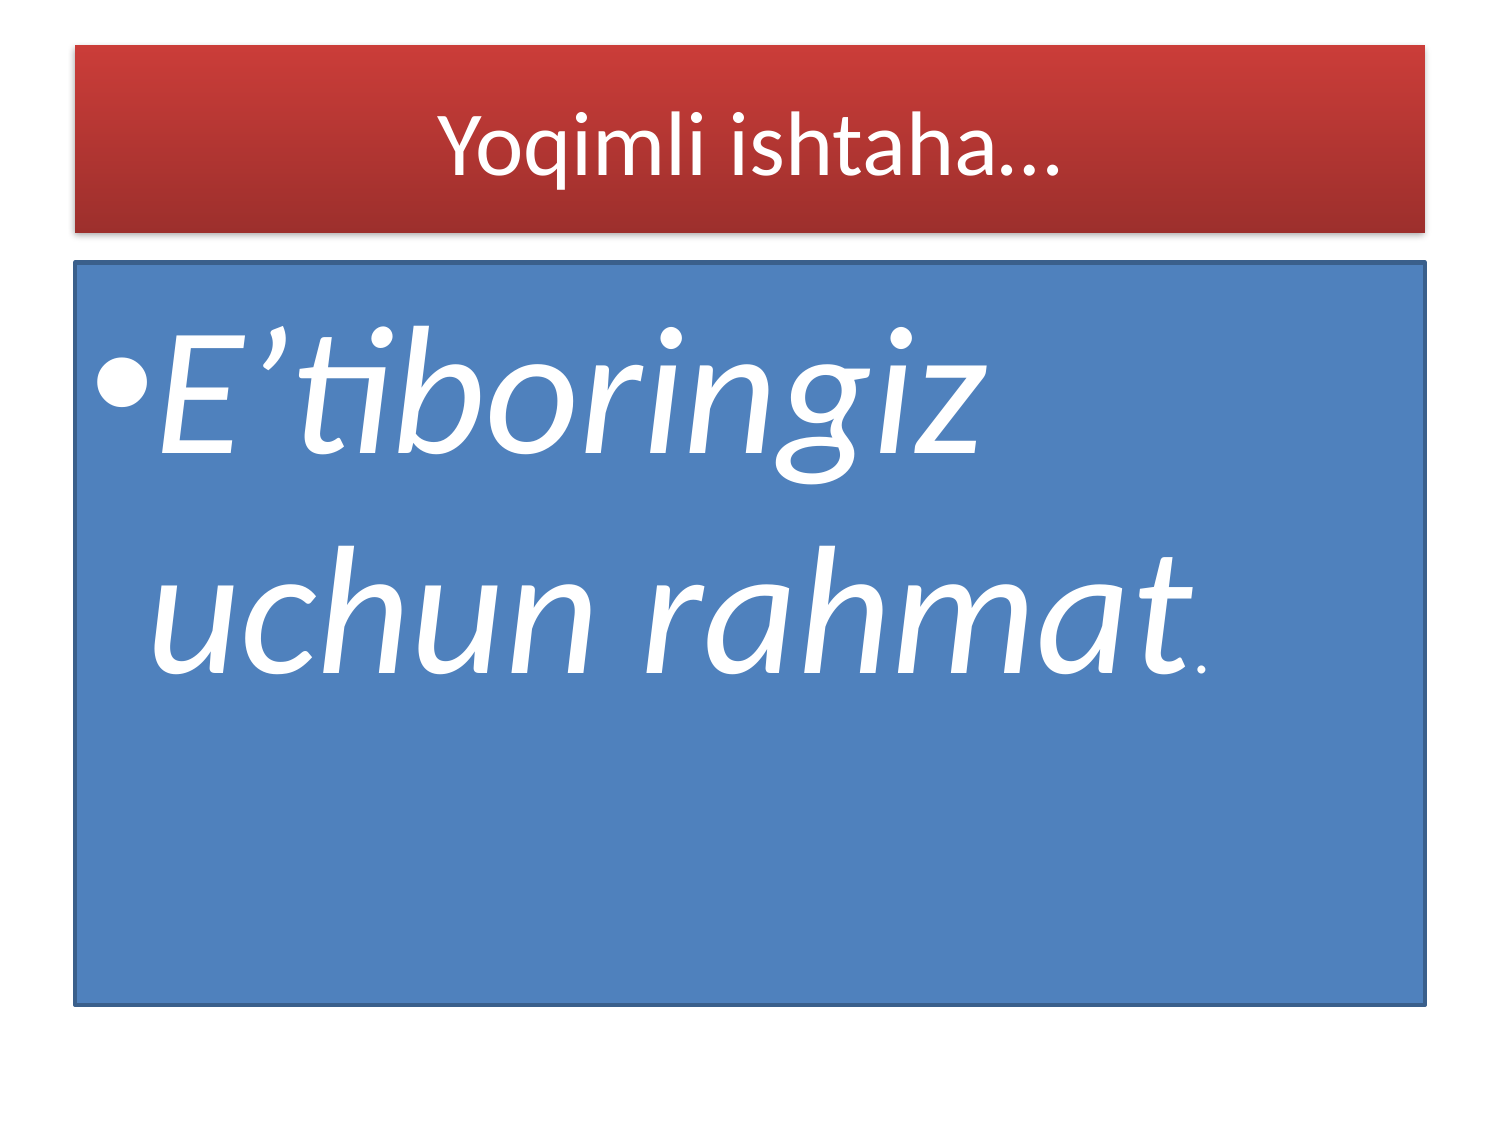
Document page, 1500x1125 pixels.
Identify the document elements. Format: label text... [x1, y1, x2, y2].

list E’tiboringiz uchun rahmat. [73, 260, 1427, 1007]
title Yoqimli ishtaha… [75, 45, 1425, 233]
